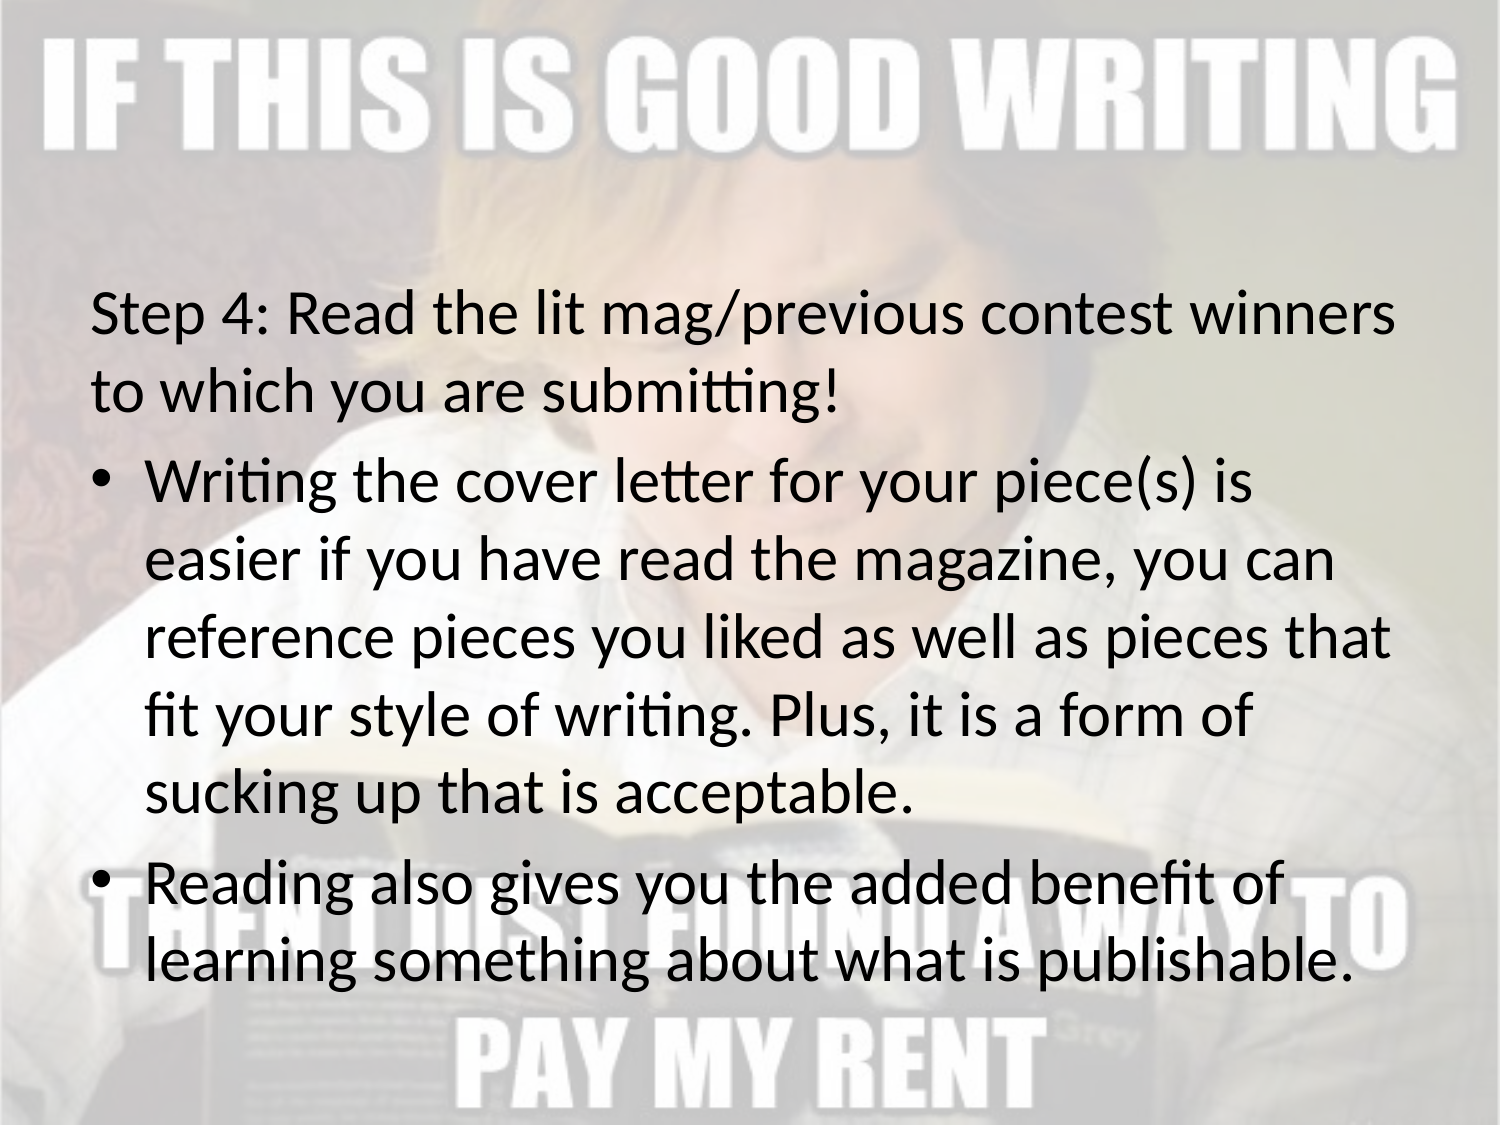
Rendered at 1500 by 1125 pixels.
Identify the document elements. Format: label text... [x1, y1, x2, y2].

list Step 4: Read the lit mag/previous contest winners to which you are submitting! Writing the cover letter for your piece(s) is easier if you have read the magazine, you can reference pieces you liked as well as pieces that fit your style of writing. Plus, it is a form of sucking up that is acceptable. Reading also gives you the added benefit of learning something about what is publishable. [75, 262, 1425, 1005]
